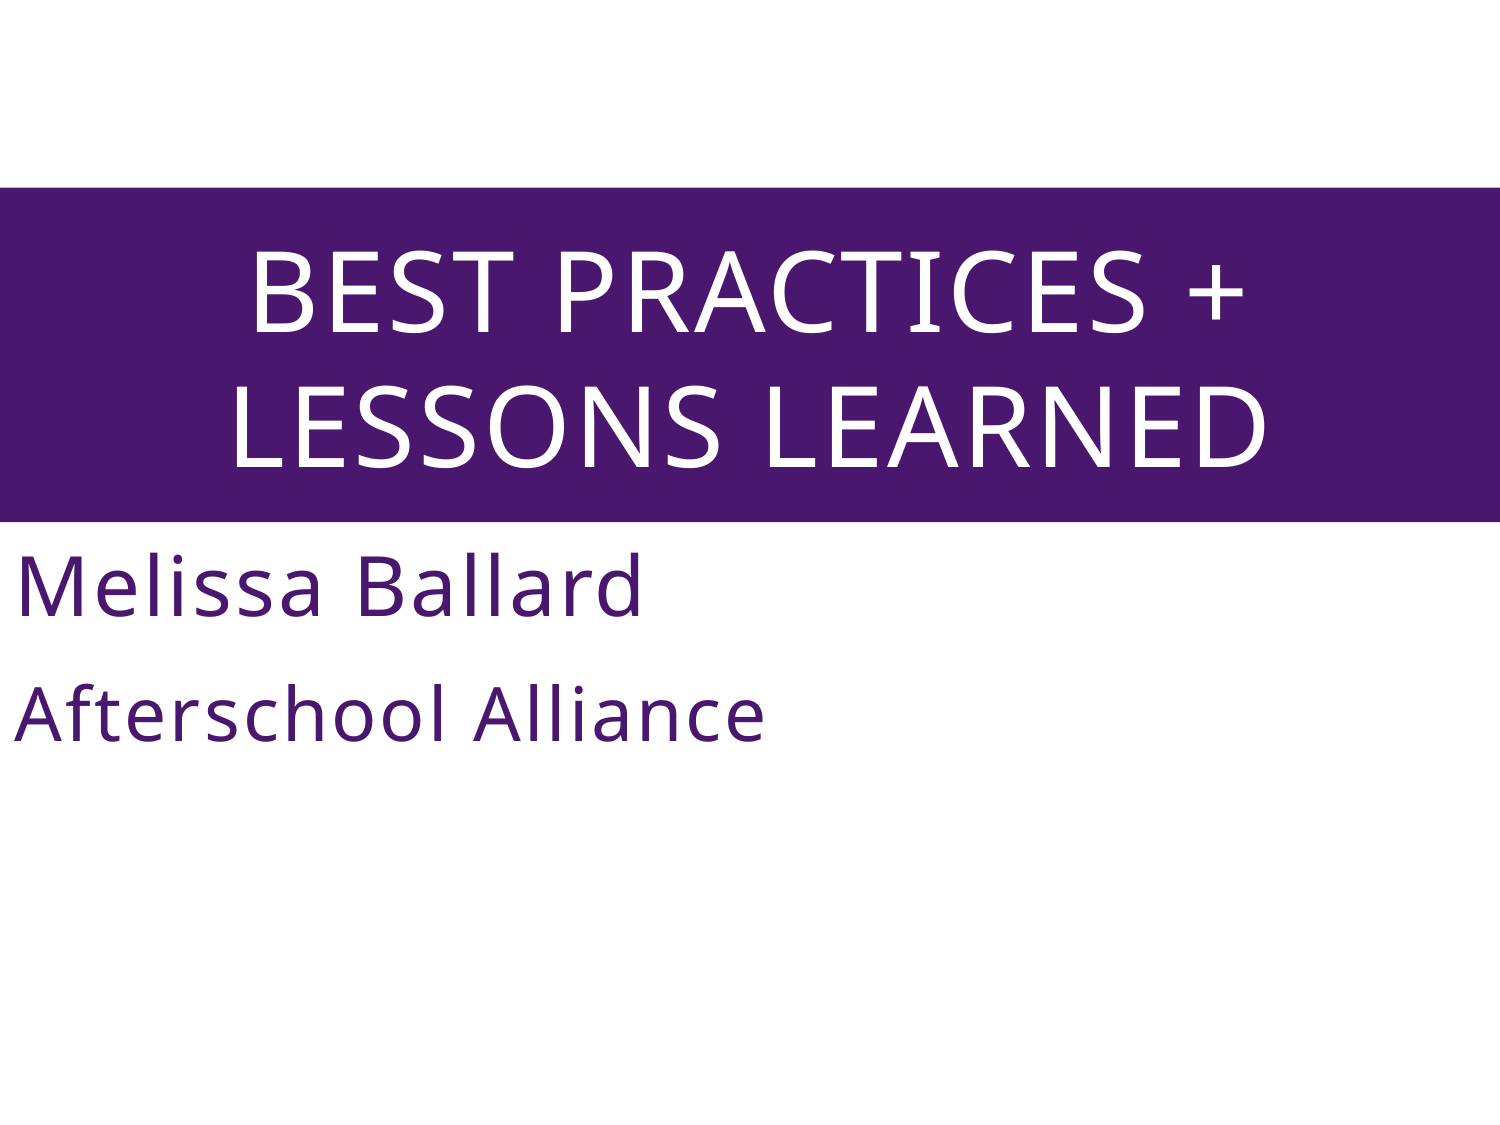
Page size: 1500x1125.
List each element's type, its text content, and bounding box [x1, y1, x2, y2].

text_box Melissa Ballard Afterschool Alliance [0, 525, 1500, 764]
text_box BEST PRACTICES + LESSONS LEARNED [0, 187, 1500, 523]
